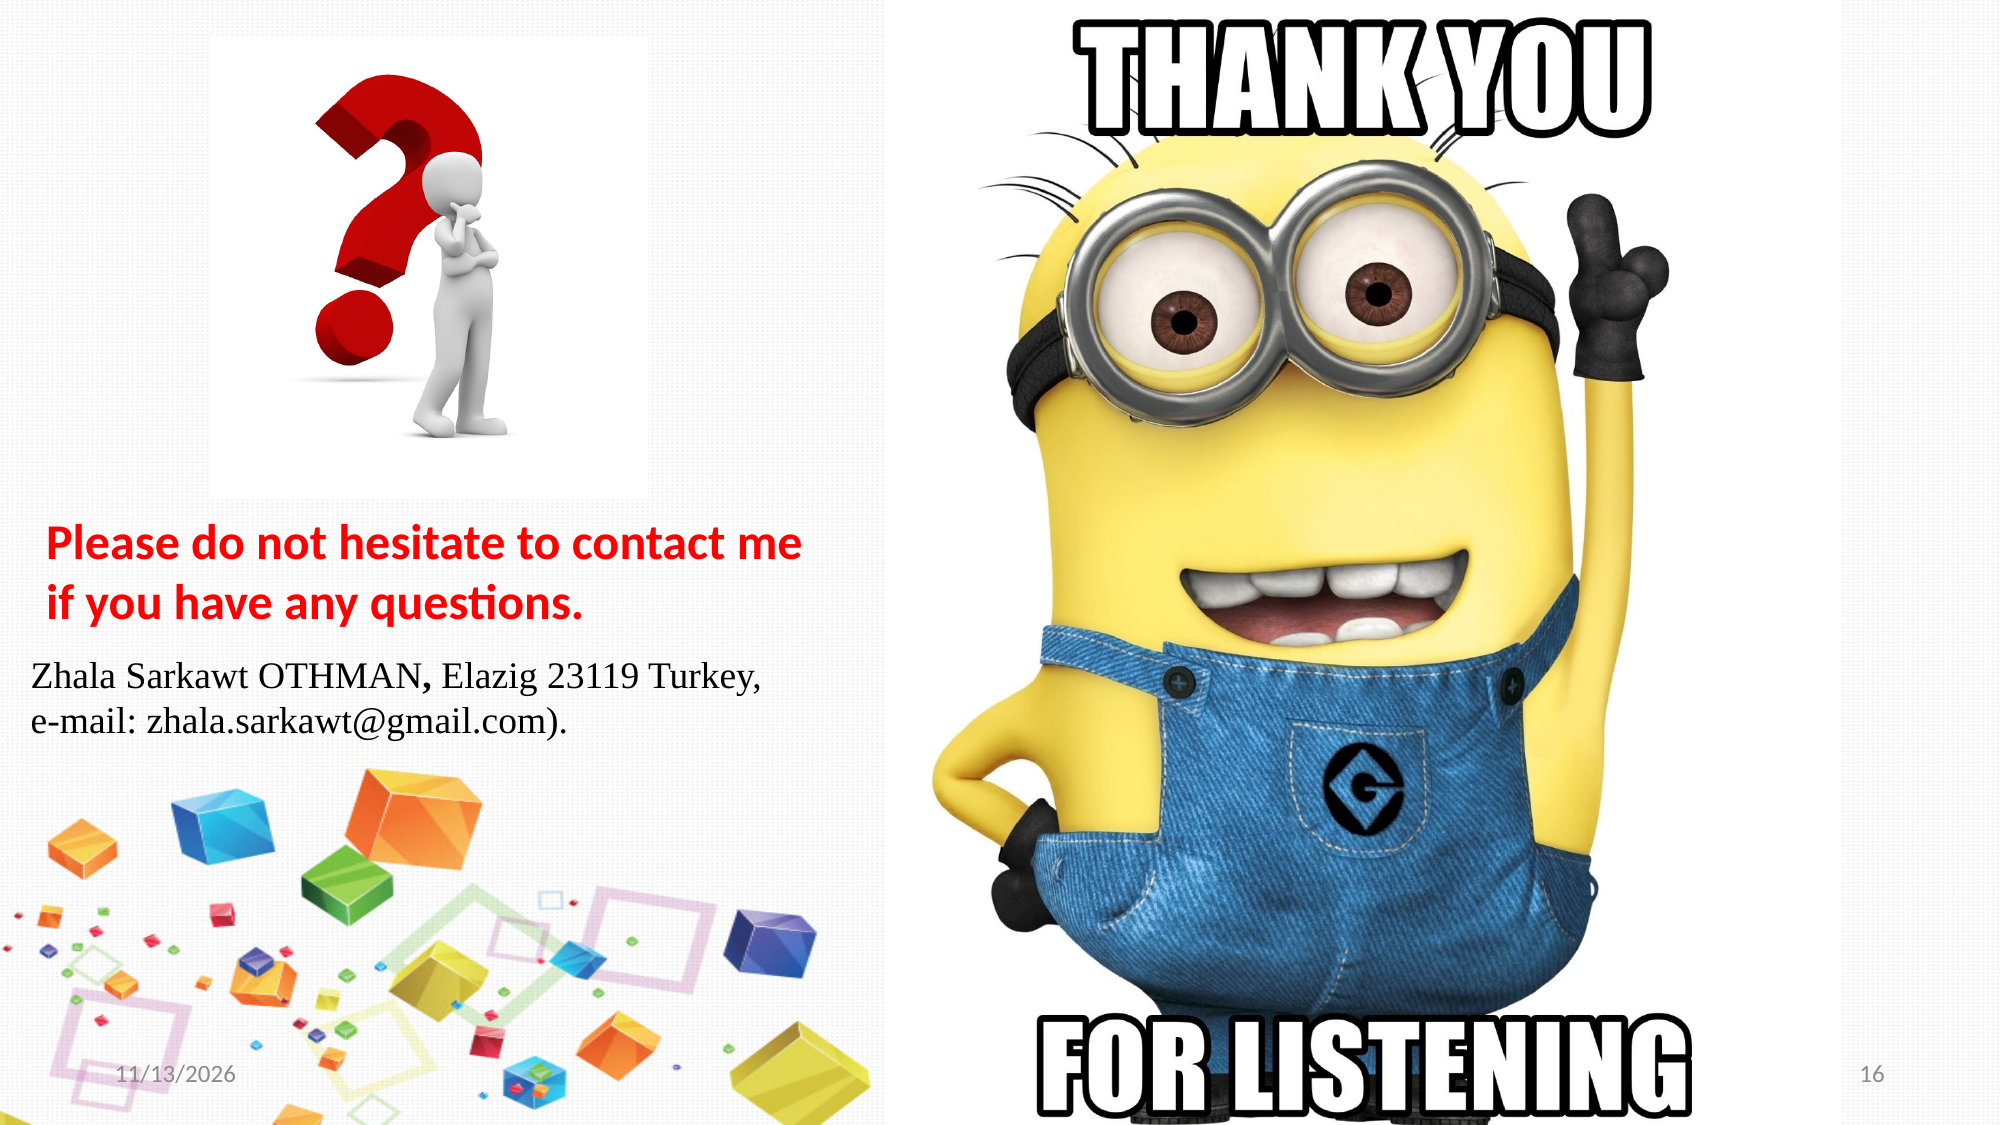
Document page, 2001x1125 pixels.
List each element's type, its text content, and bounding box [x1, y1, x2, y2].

text_box Zhala Sarkawt OTHMAN, Elazig 23119 Turkey, e-mail: zhala.sarkawt@gmail.com). [15, 643, 844, 749]
text_box Please do not hesitate to contact me if you have any questions. [31, 502, 828, 638]
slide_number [99, 1042, 567, 1103]
picture [0, 0, 2001, 1125]
slide_number 16 [1847, 1042, 1900, 1103]
